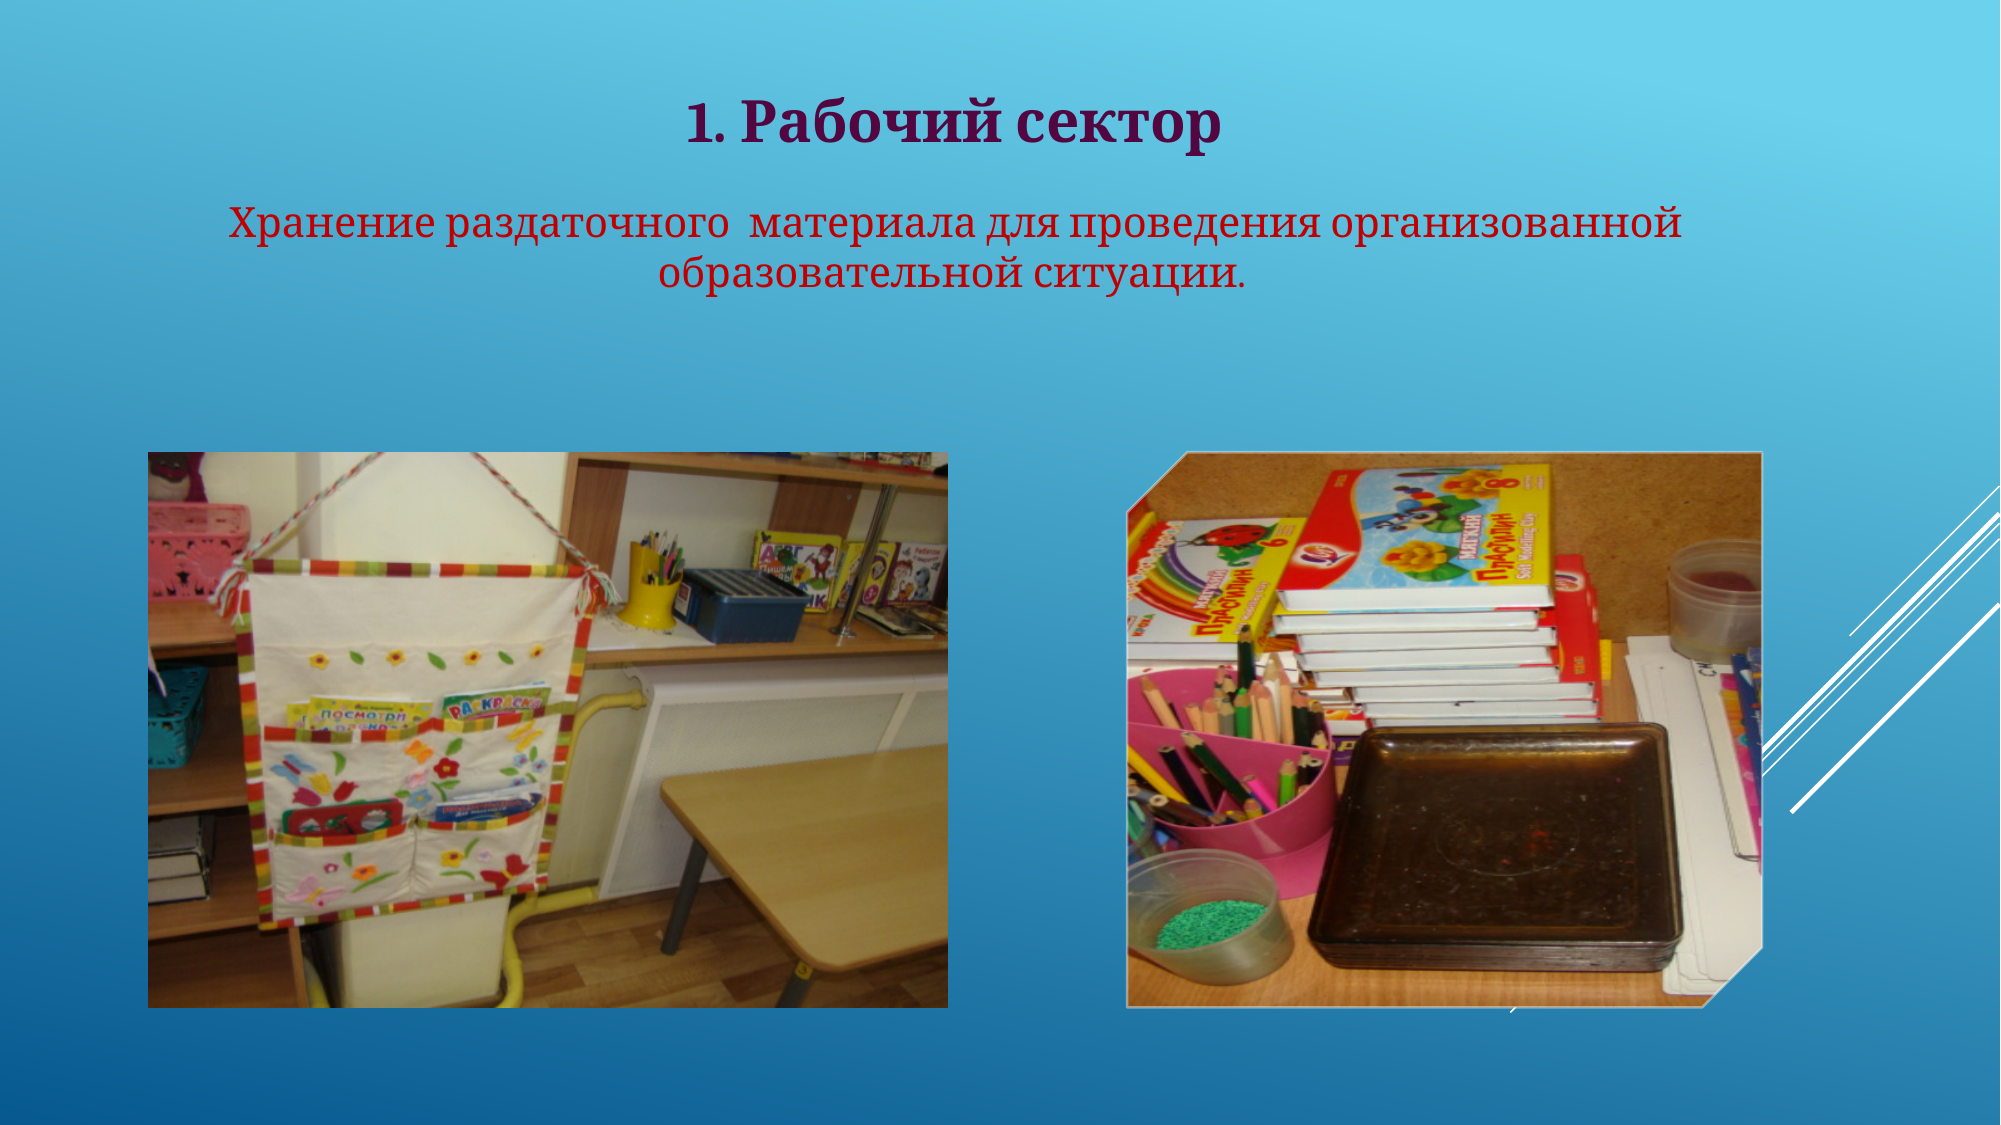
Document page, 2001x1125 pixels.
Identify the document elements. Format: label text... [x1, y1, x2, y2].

picture [1126, 451, 1763, 1008]
title 1. Рабочий сектор [148, 75, 1763, 162]
list Хранение раздаточного материала для проведения организованной образовательной ситуации. [148, 188, 1763, 375]
picture [148, 451, 948, 1008]
